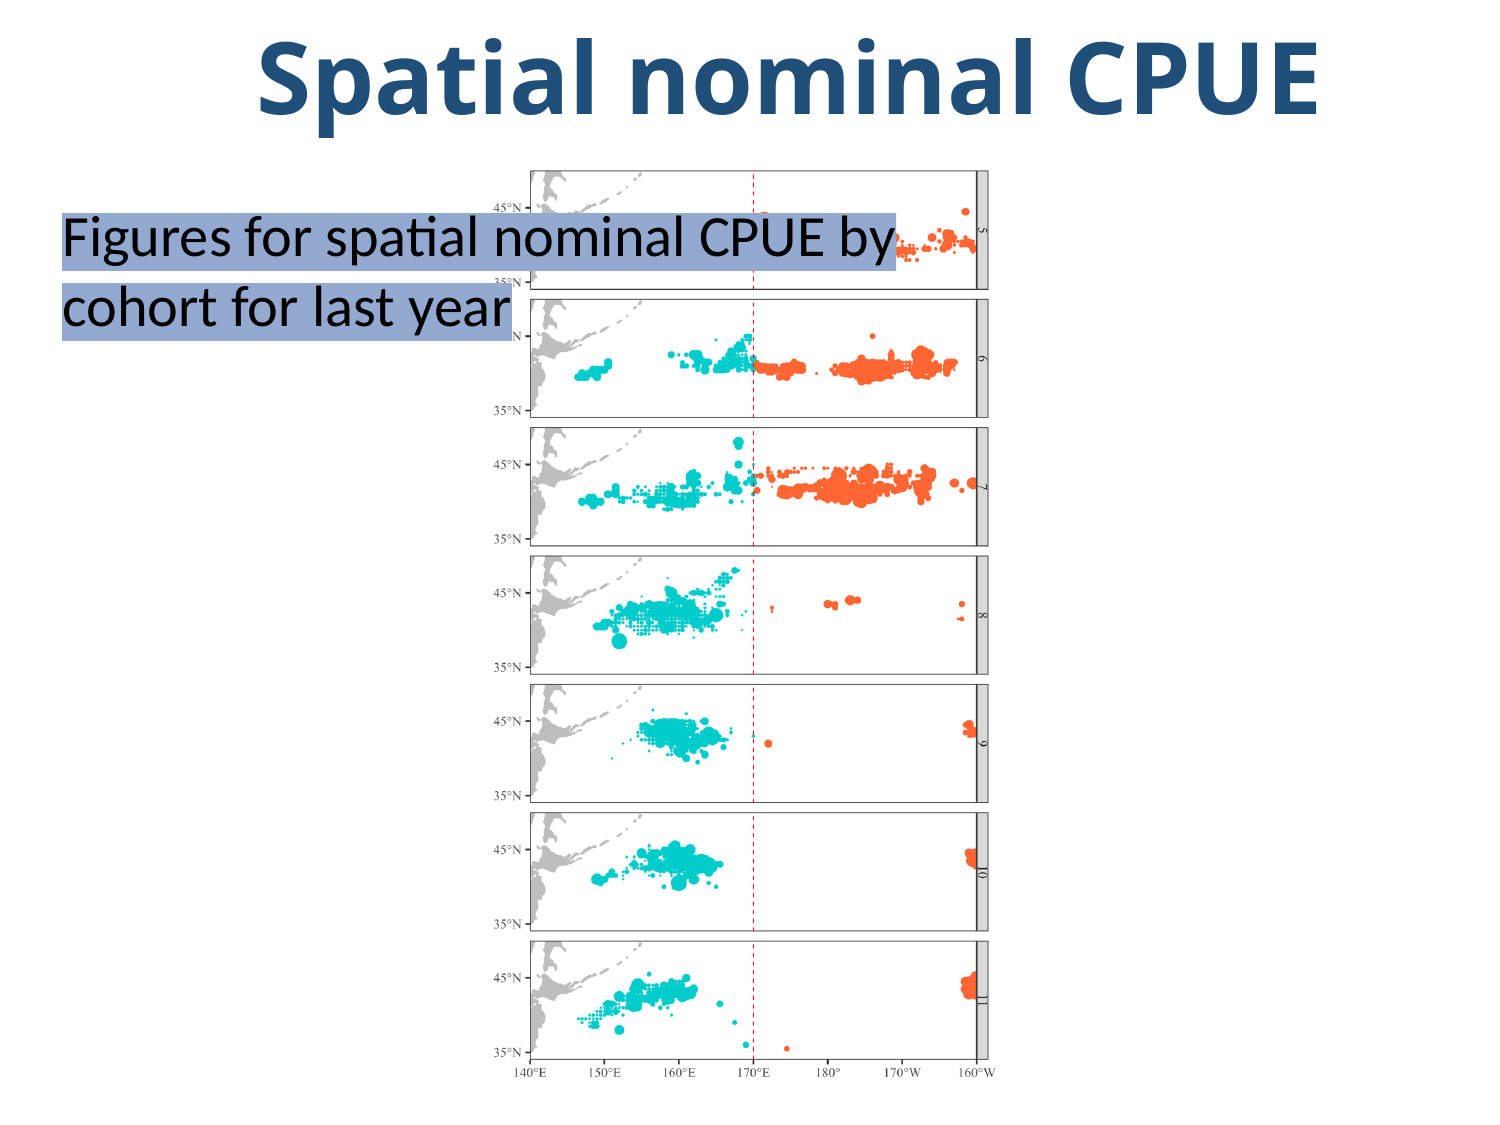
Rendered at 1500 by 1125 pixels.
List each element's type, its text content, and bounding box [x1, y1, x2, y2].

text_box Figures for spatial nominal CPUE by cohort for last year [47, 190, 447, 346]
title Spatial nominal CPUE [143, 0, 1437, 191]
picture [447, 161, 1015, 1108]
